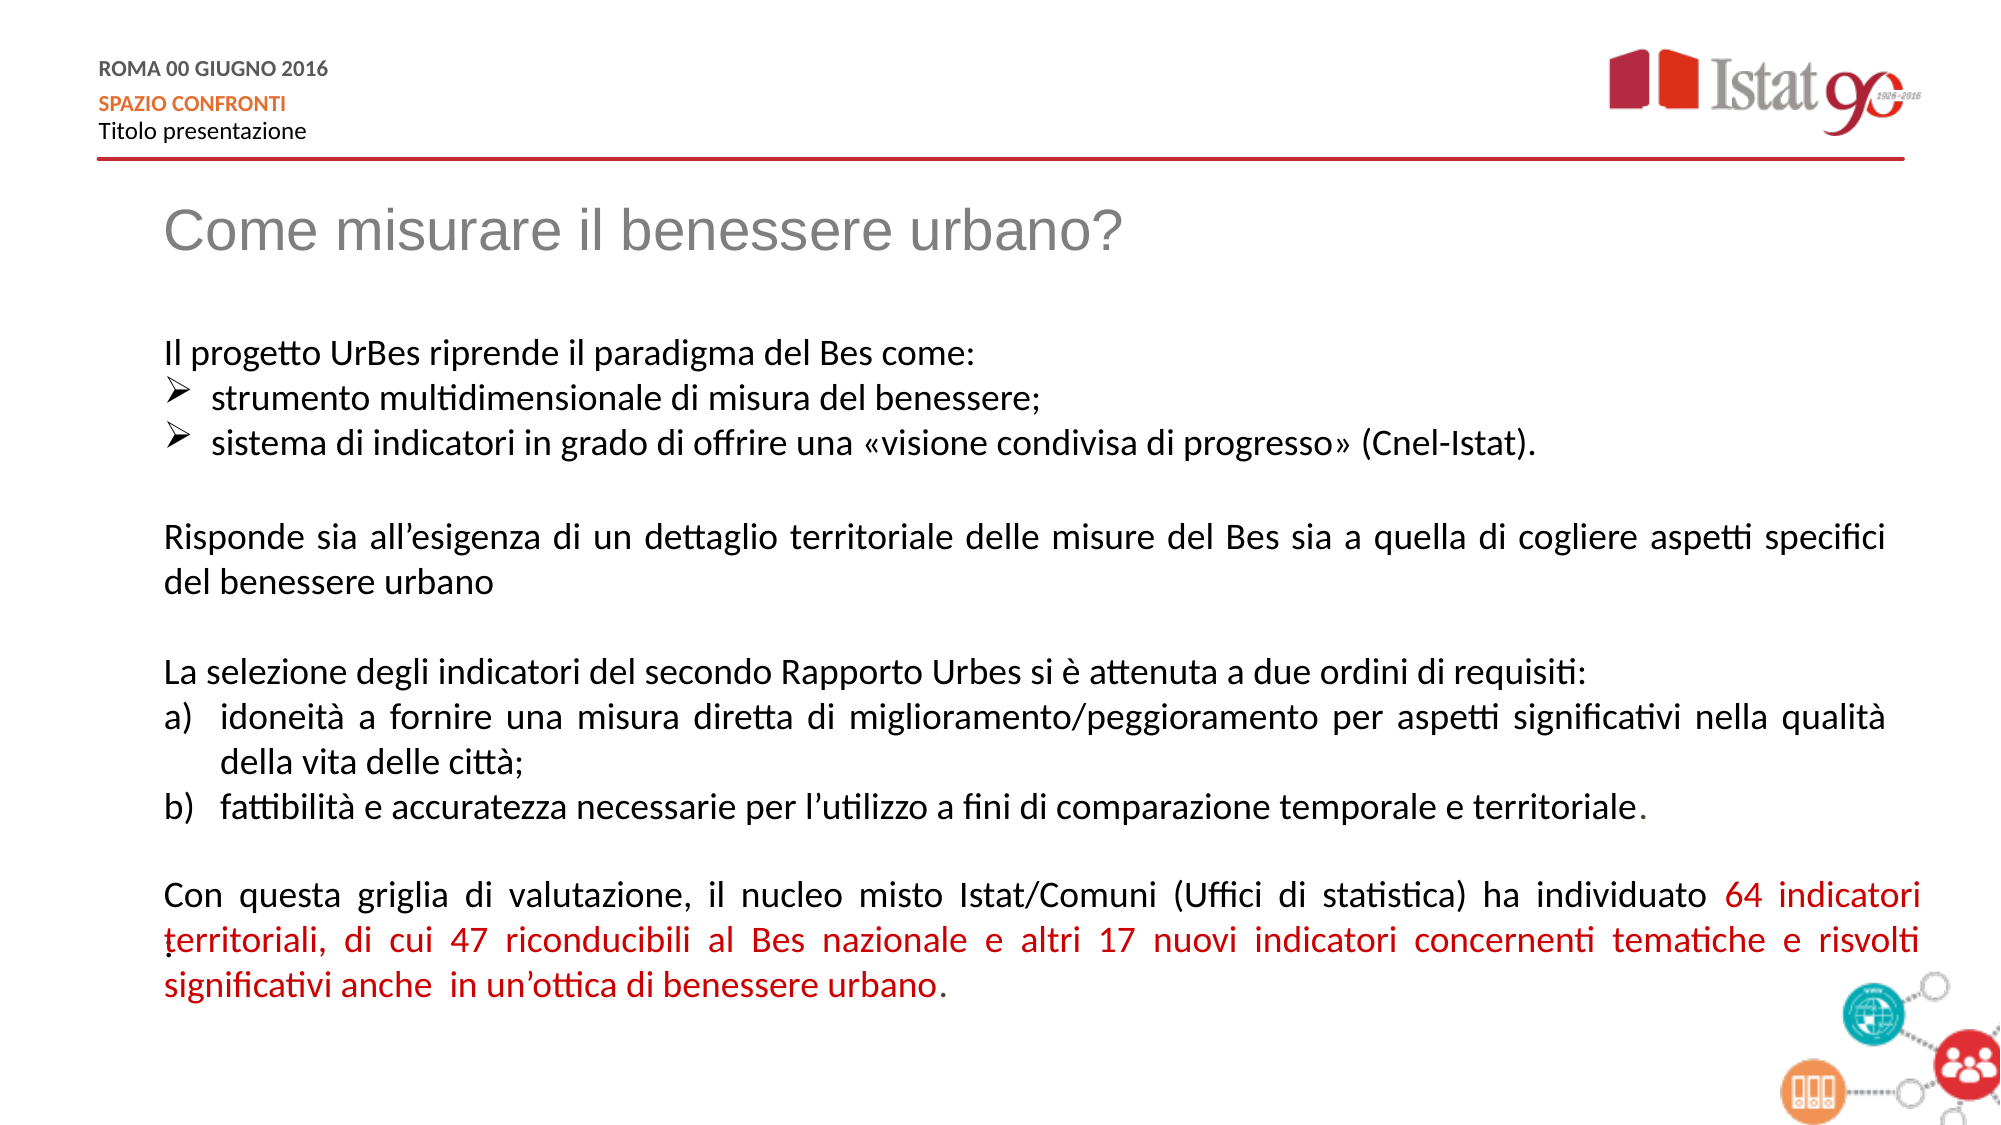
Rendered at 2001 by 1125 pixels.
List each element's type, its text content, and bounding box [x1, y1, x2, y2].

text_box [149, 768, 1903, 815]
text_box Il progetto UrBes riprende il paradigma del Bes come: strumento multidimensionale di misura del benessere; sistema di indicatori in grado di offrire una «visione condivisa di progresso» (Cnel-Istat). [149, 320, 1903, 470]
text_box Come misurare il benessere urbano? [149, 184, 1798, 270]
text_box : [149, 1013, 1903, 1018]
picture [1602, 29, 1928, 159]
text_box Risponde sia all’esigenza di un dettaglio territoriale delle misure del Bes sia a quella di cogliere aspetti specifici del benessere urbano La selezione degli indicatori del secondo Rapporto Urbes si è attenuta a due ordini di requisiti: idoneità a fornire una misura diretta di miglioramento/peggioramento per aspetti significativi nella qualità della vita delle città; fattibilità e accuratezza necessarie per l’utilizzo a fini di comparazione temporale e territoriale. [149, 504, 1903, 768]
text_box Con questa griglia di valutazione, il nucleo misto Istat/Comuni (Uffici di statistica) ha individuato 64 indicatori territoriali, di cui 47 riconducibili al Bes nazionale e altri 17 nuovi indicatori concernenti tematiche e risvolti significativi anche in un’ottica di benessere urbano. [149, 862, 1937, 1013]
text_box [149, 815, 1903, 862]
